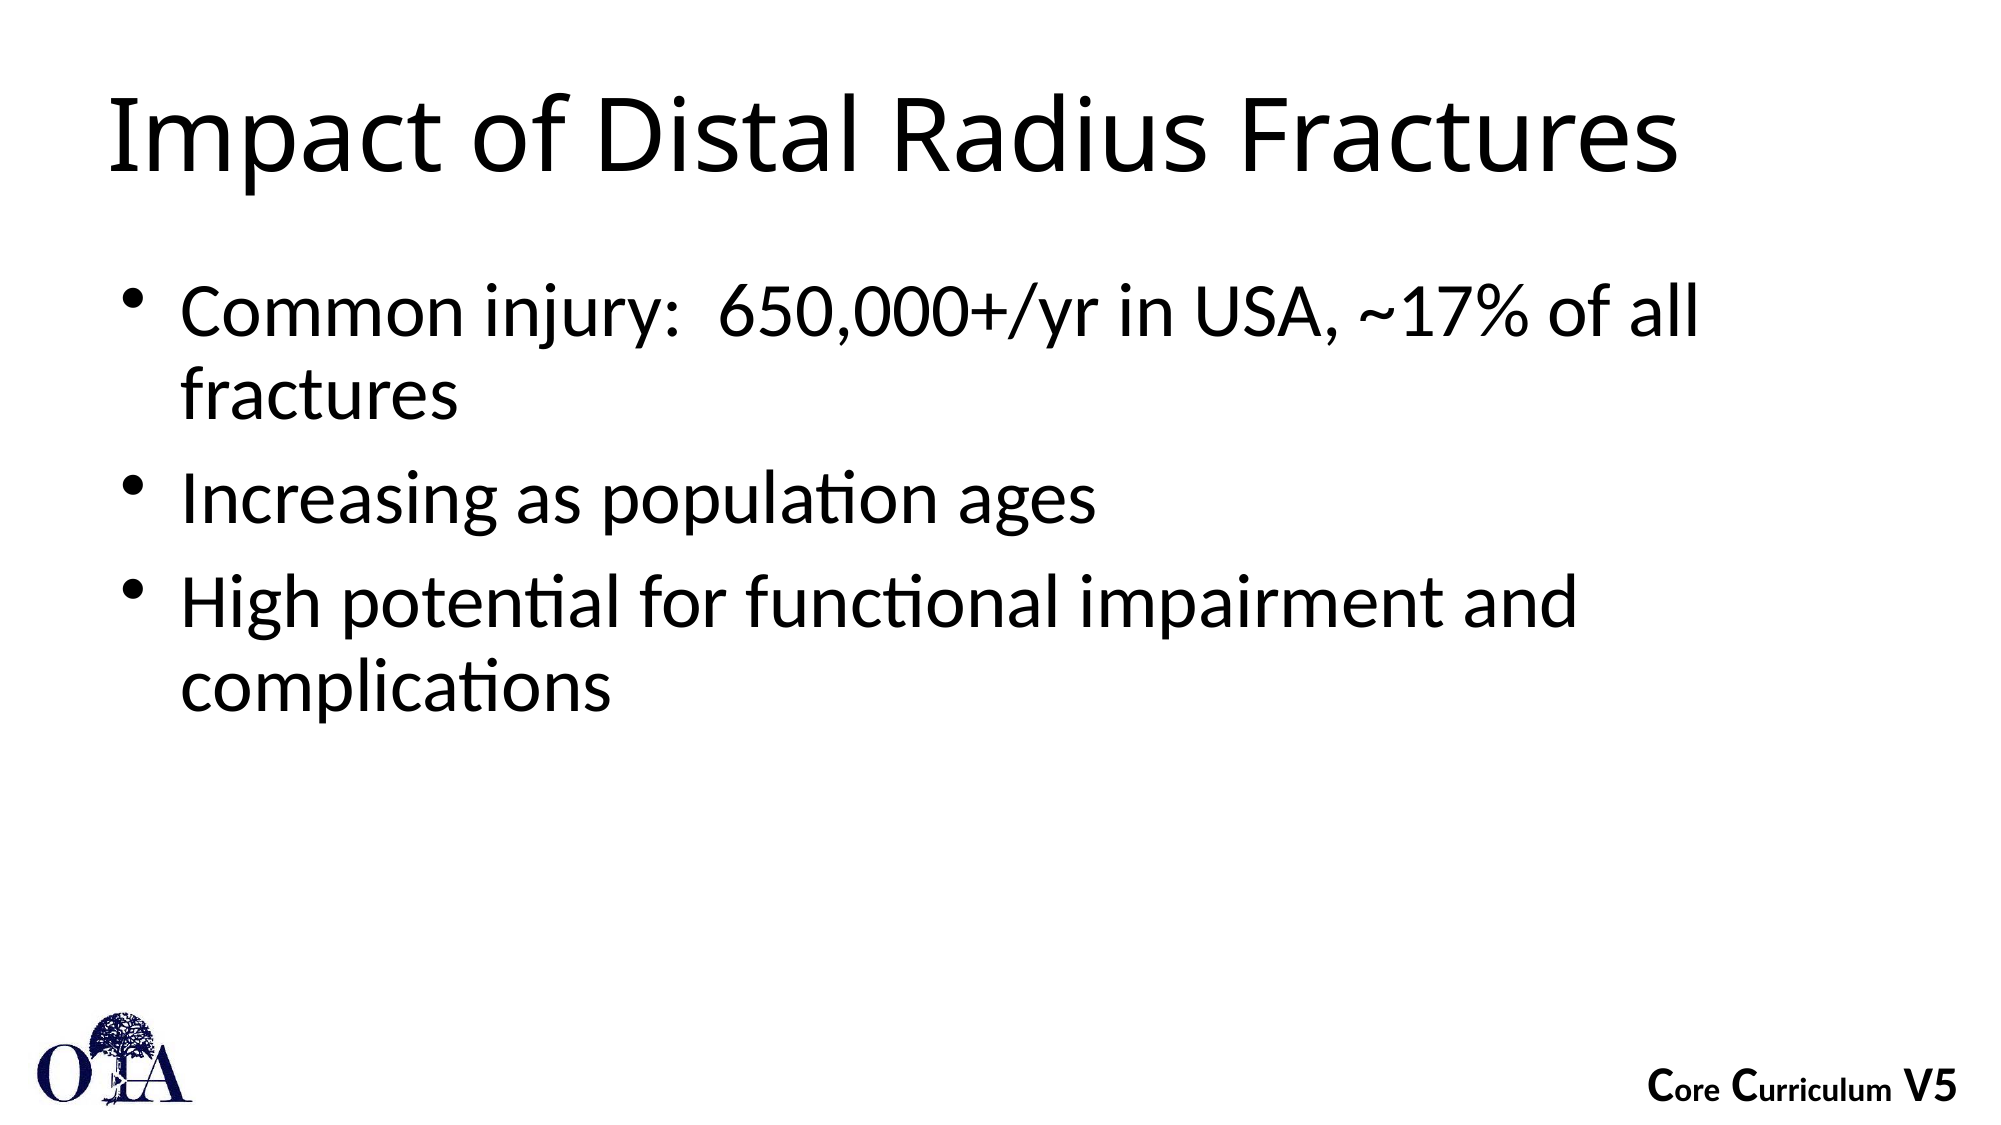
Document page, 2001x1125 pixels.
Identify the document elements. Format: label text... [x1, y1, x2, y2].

picture [28, 1010, 111, 1108]
list Common injury: 650,000+/yr in USA, ~17% of all fractures Increasing as population ages High potential for functional impairment and complications [111, 261, 1913, 1125]
title Impact of Distal Radius Fractures [99, 14, 1901, 263]
